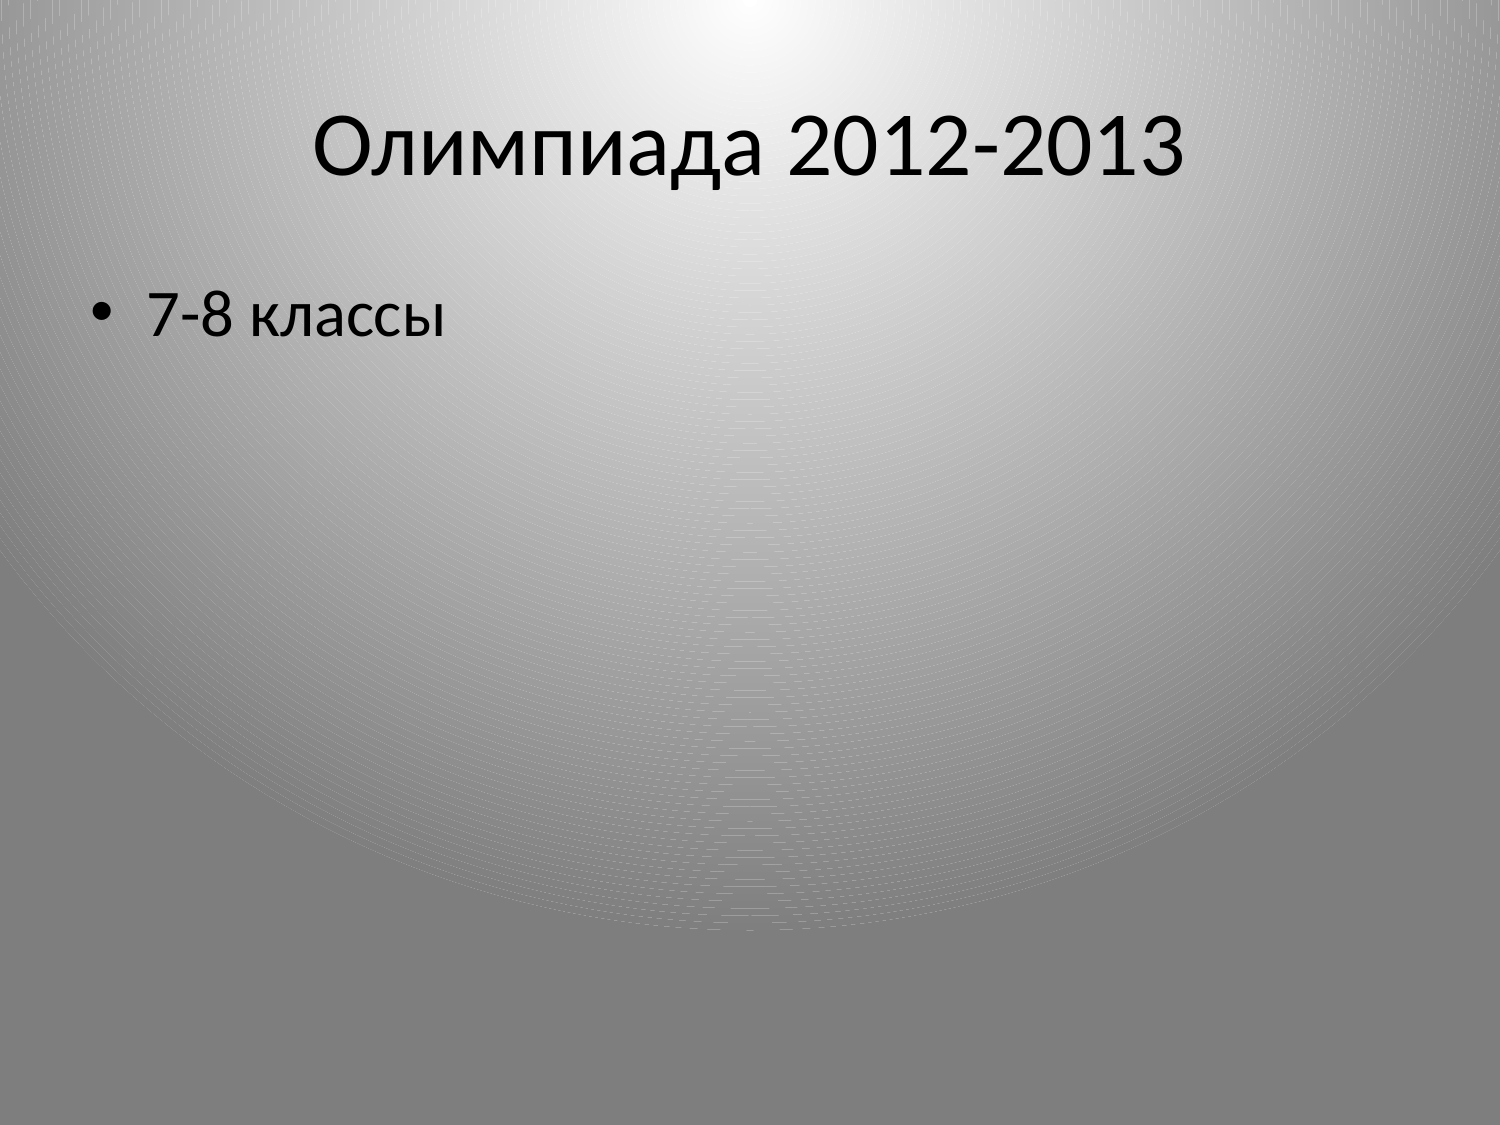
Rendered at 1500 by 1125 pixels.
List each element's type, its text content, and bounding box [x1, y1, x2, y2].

list 7-8 классы [75, 262, 1425, 1005]
title Олимпиада 2012-2013 [75, 45, 1425, 233]
